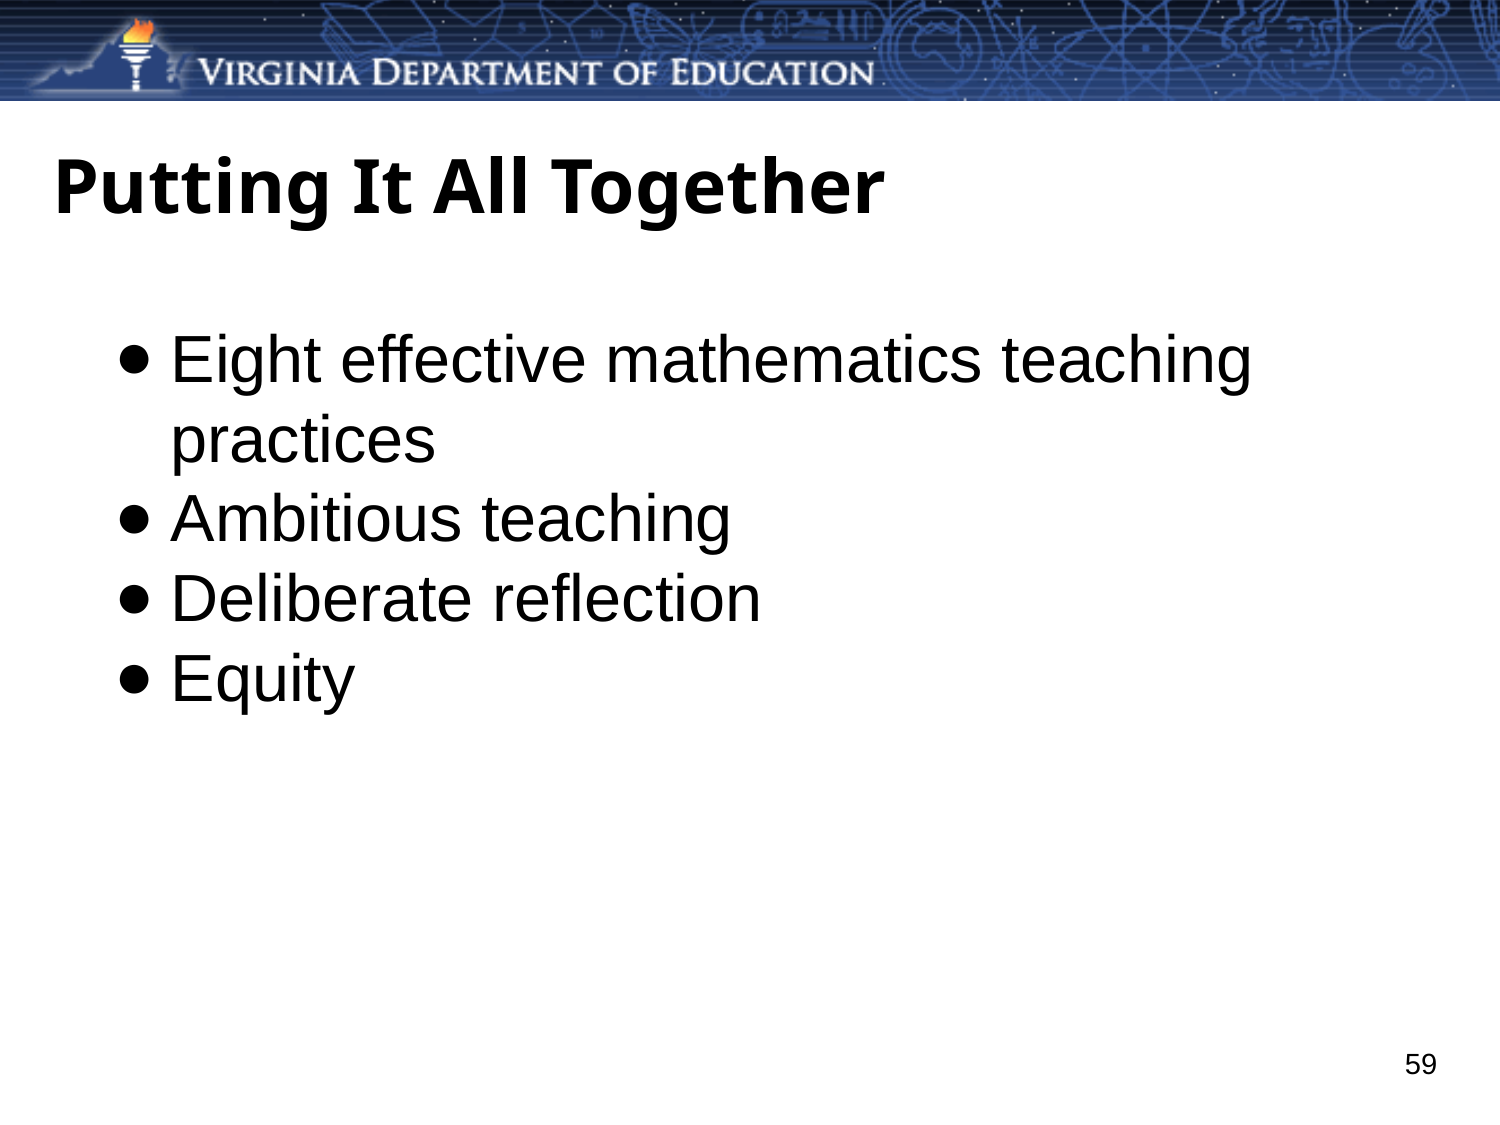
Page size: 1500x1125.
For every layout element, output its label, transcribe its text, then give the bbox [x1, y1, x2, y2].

list Eight effective mathematics teaching practices Ambitious teaching Deliberate reflection Equity [80, 300, 1279, 1048]
picture [0, 0, 1500, 101]
slide_number 59 [1389, 1019, 1480, 1106]
title Putting It All Together [37, 124, 1435, 250]
